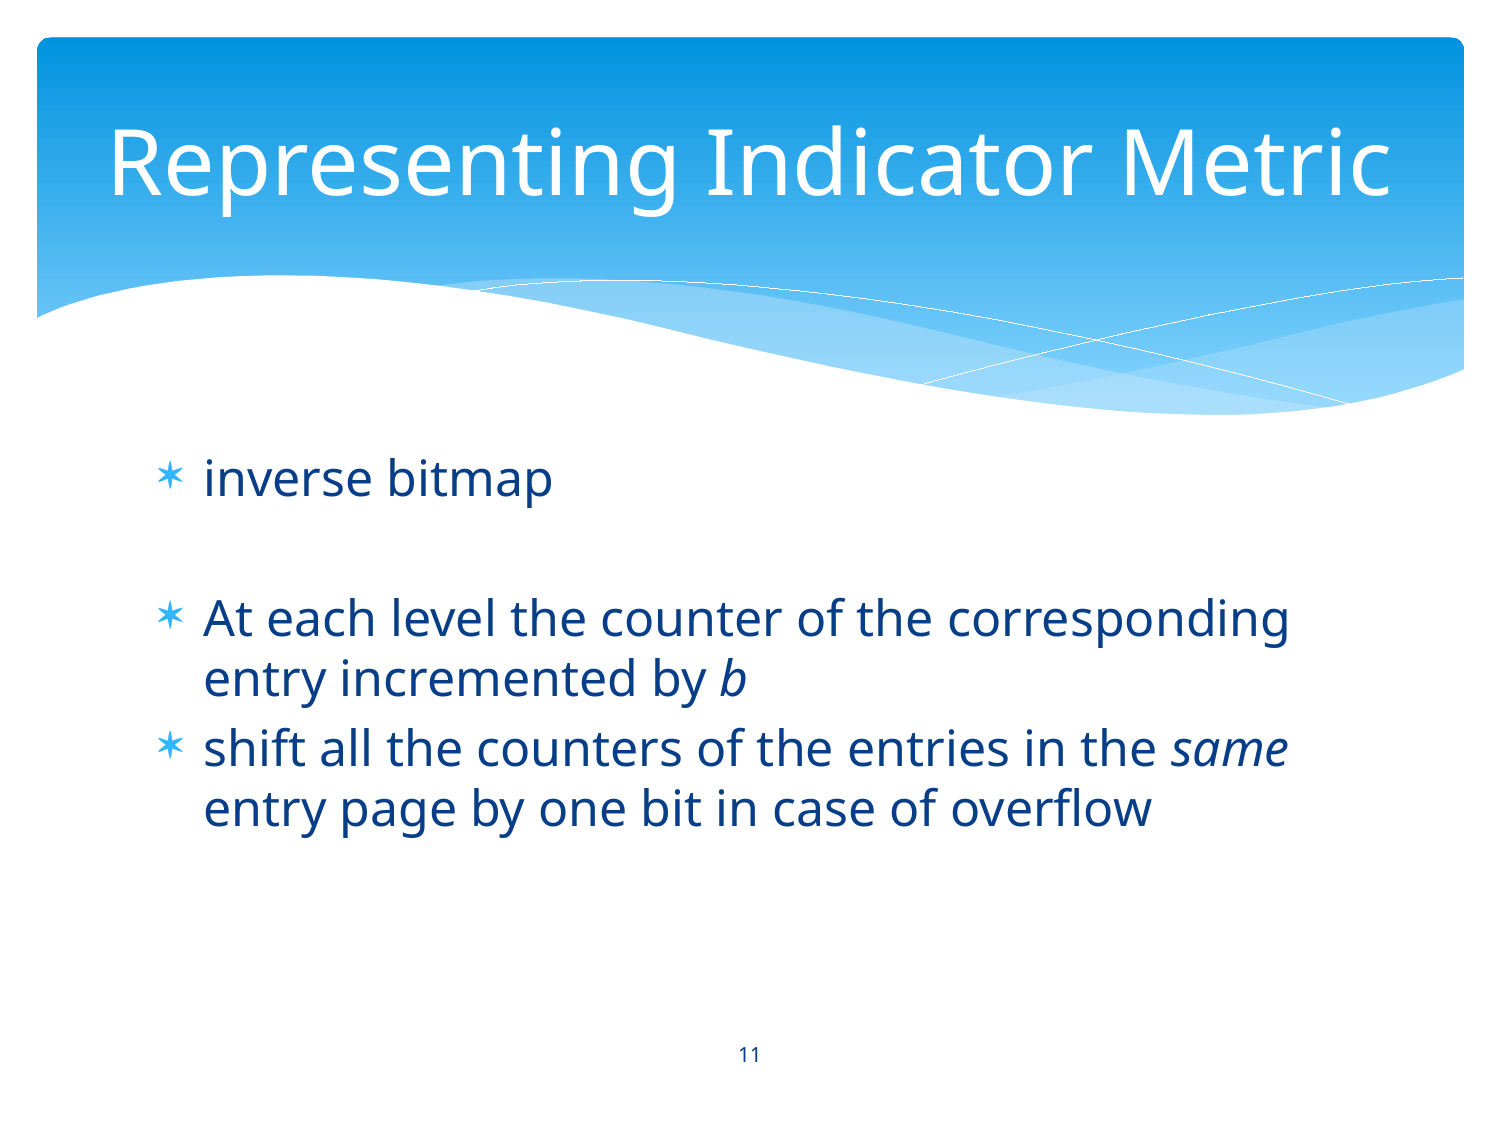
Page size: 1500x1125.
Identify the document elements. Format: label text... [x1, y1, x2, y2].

title Representing Indicator Metric [75, 55, 1425, 261]
slide_number 11 [654, 1025, 846, 1086]
